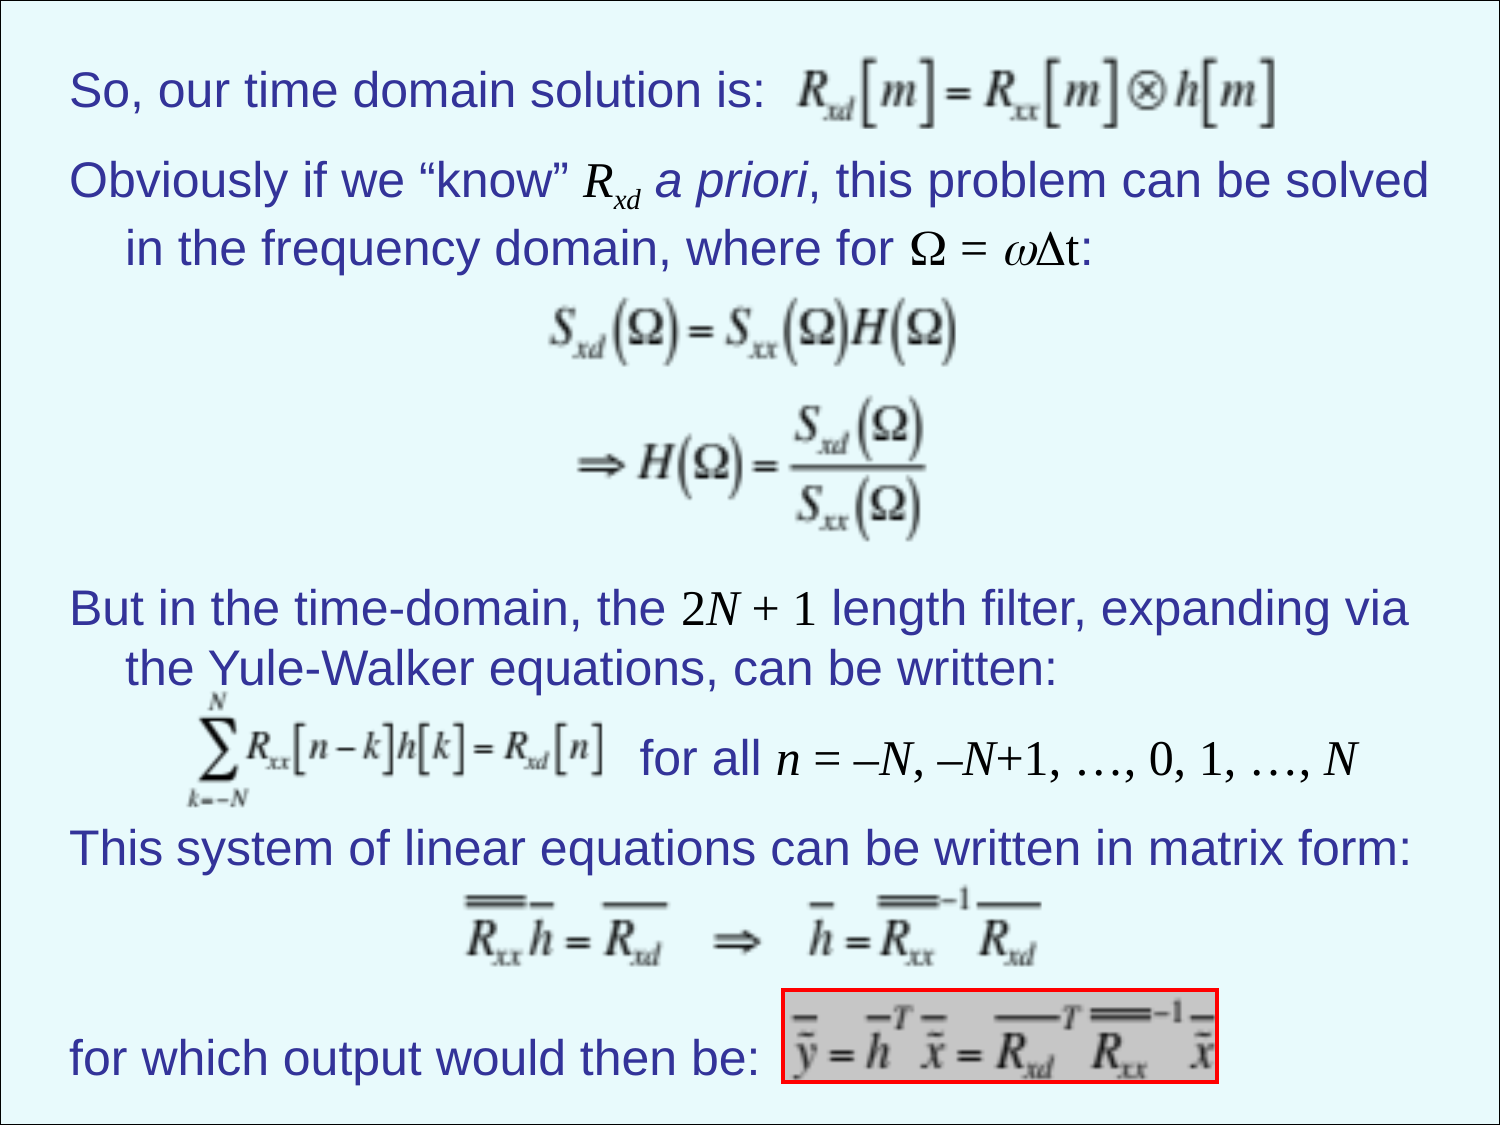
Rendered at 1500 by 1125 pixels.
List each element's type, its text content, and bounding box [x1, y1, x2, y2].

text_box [784, 992, 1216, 1080]
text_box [182, 687, 603, 809]
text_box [571, 393, 928, 543]
text_box [0, 0, 1500, 1125]
text_box So, our time domain solution is: Obviously if we “know” Rxd a priori, this problem can be solved in the frequency domain, where for  = t: But in the time-domain, the 2N + 1 length filter, expanding via the Yule-Walker equations, can be written: for all n = –N, –N+1, …, 0, 1, …, N This system of linear equations can be written in matrix form: for which output would then be: [54, 49, 1446, 1093]
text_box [543, 291, 957, 367]
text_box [457, 879, 1042, 968]
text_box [787, 54, 1276, 130]
